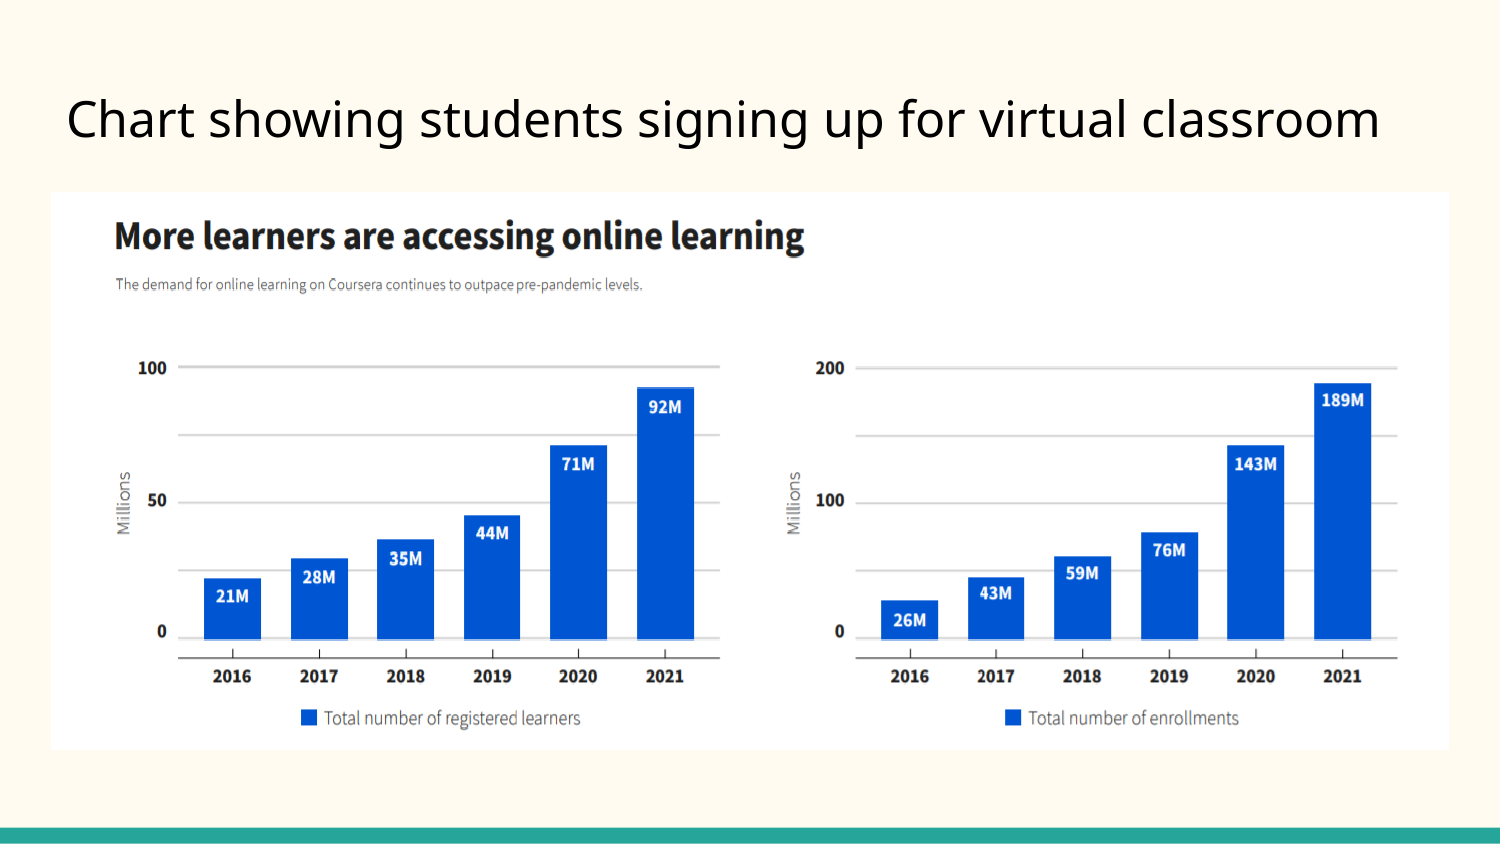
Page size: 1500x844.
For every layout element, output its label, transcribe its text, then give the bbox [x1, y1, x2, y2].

title Chart showing students signing up for virtual classroom [51, 72, 1449, 174]
picture [50, 191, 1450, 750]
